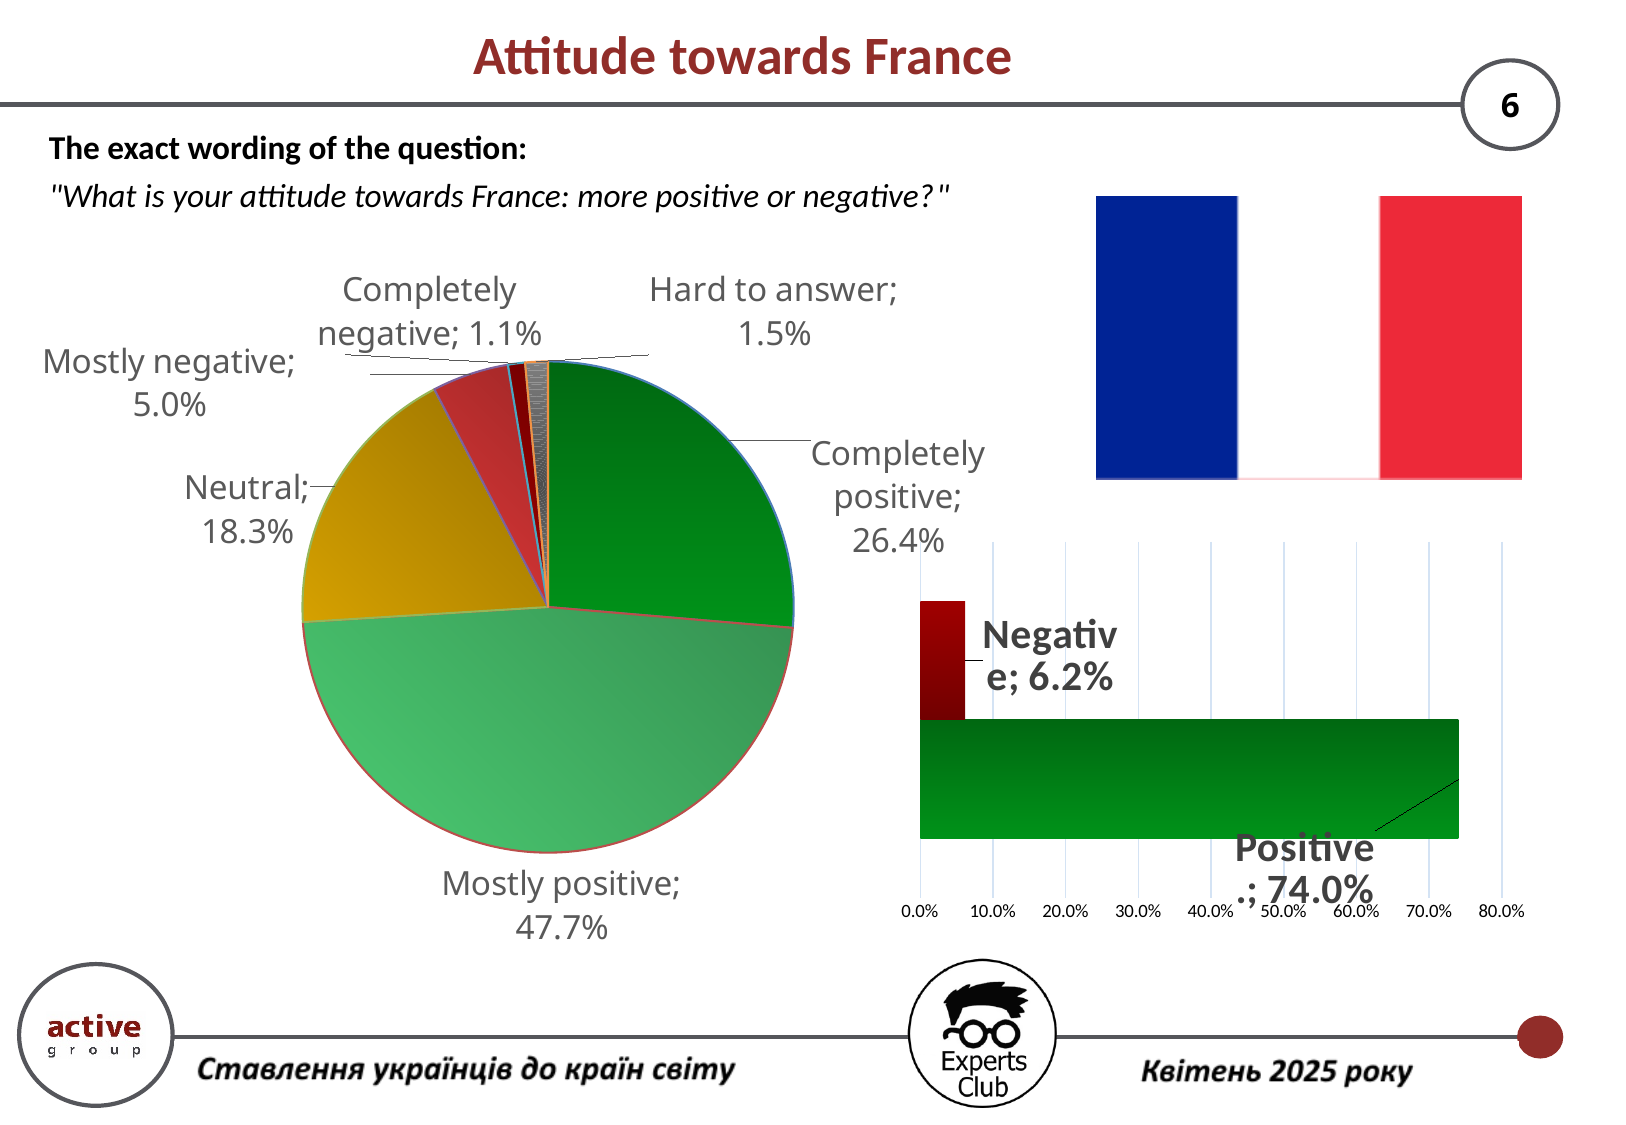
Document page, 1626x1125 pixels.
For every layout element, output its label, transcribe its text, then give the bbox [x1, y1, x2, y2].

text_box The exact wording of the question: "What is your attitude towards France: more positive or negative?" [34, 111, 1522, 222]
picture [1096, 196, 1522, 481]
picture [906, 958, 1057, 1109]
chart [33, 250, 1607, 964]
title Attitude towards France [75, 12, 1412, 93]
picture [1134, 1040, 1519, 1109]
picture [174, 1040, 884, 1125]
picture [46, 1011, 146, 1059]
